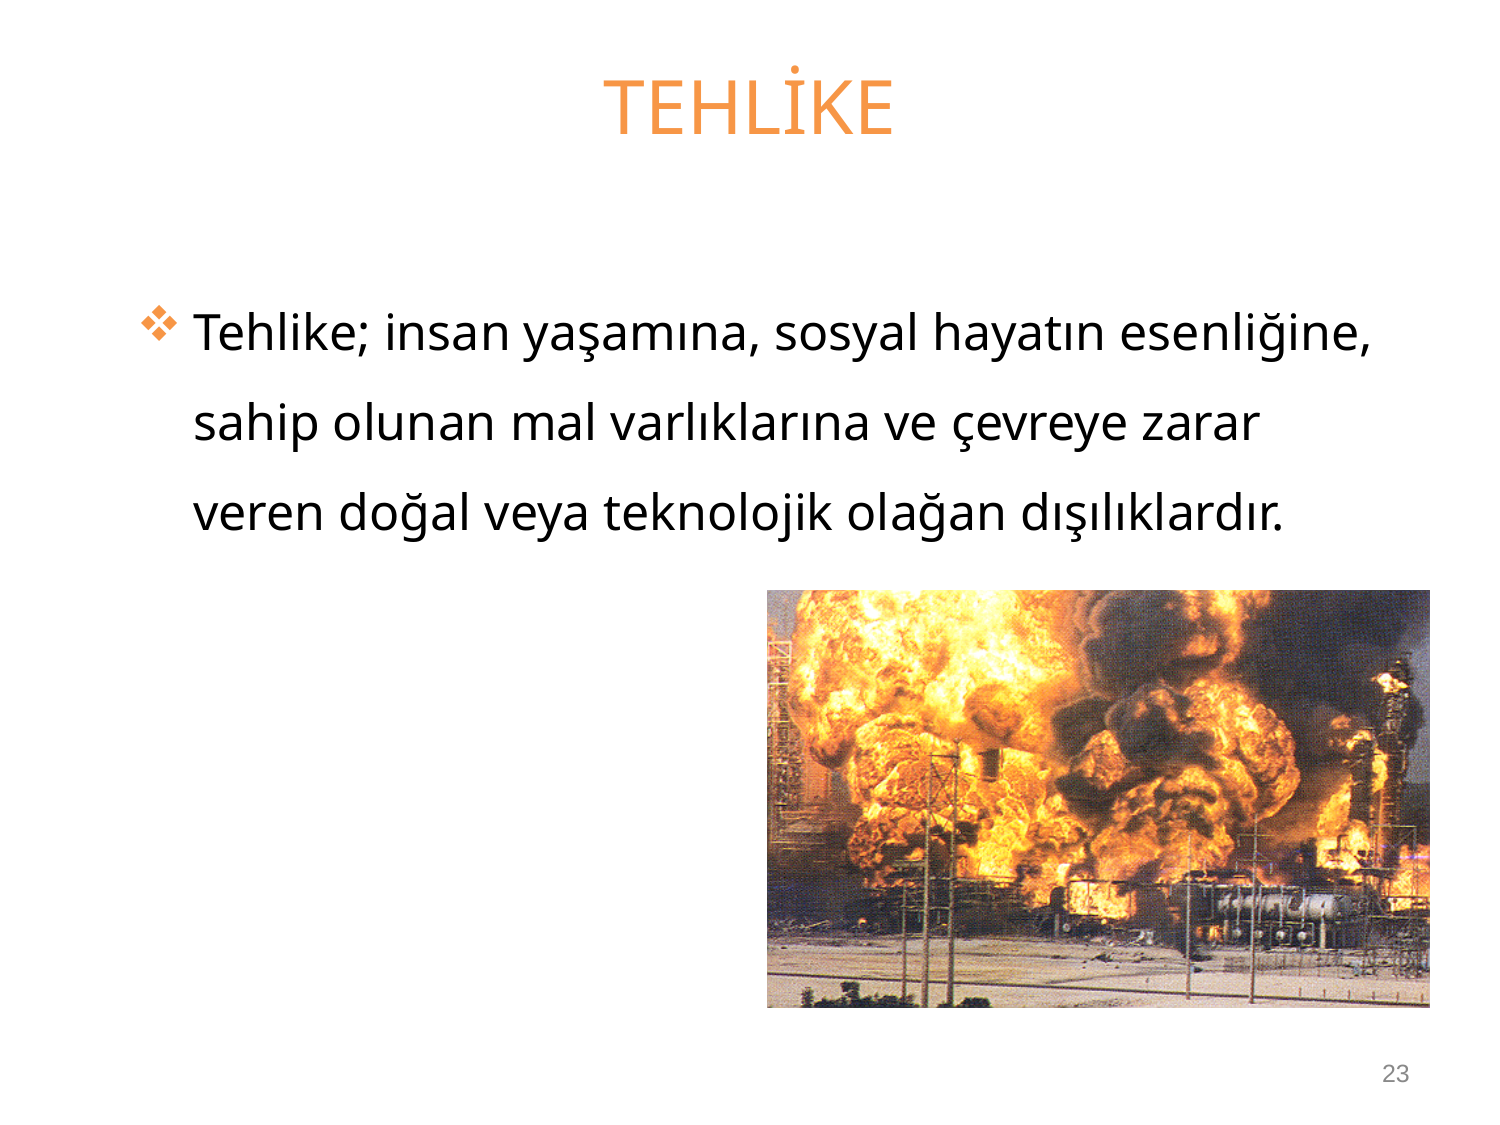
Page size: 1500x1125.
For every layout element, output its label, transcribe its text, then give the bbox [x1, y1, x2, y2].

slide_number 23 [1074, 1042, 1425, 1103]
title TEHLİKE [75, 45, 1425, 164]
picture [767, 590, 1430, 1008]
list Tehlike; insan yaşamına, sosyal hayatın esenliğine, sahip olunan mal varlıklarına ve çevreye zarar veren doğal veya teknolojik olağan dışılıklardır. [121, 262, 1395, 926]
